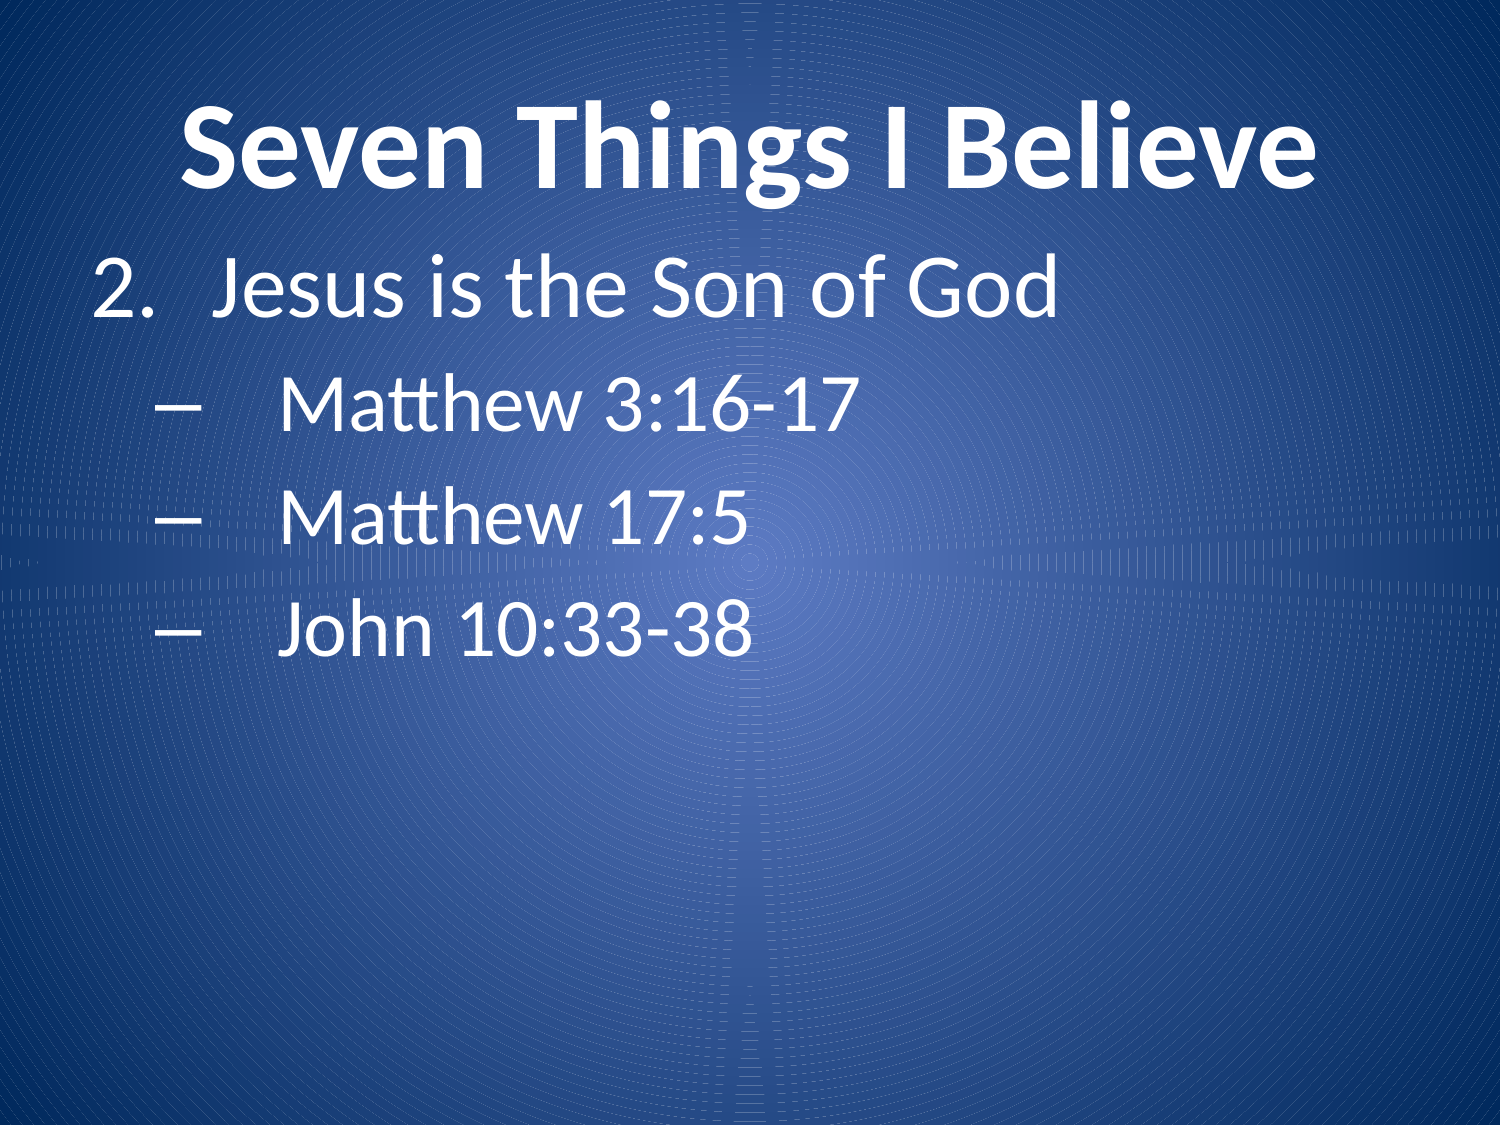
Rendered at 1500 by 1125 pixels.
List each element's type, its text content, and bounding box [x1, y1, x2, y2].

list Jesus is the Son of God Matthew 3:16-17 Matthew 17:5 John 10:33-38 [75, 224, 1425, 1125]
title Seven Things I Believe [75, 45, 1425, 224]
